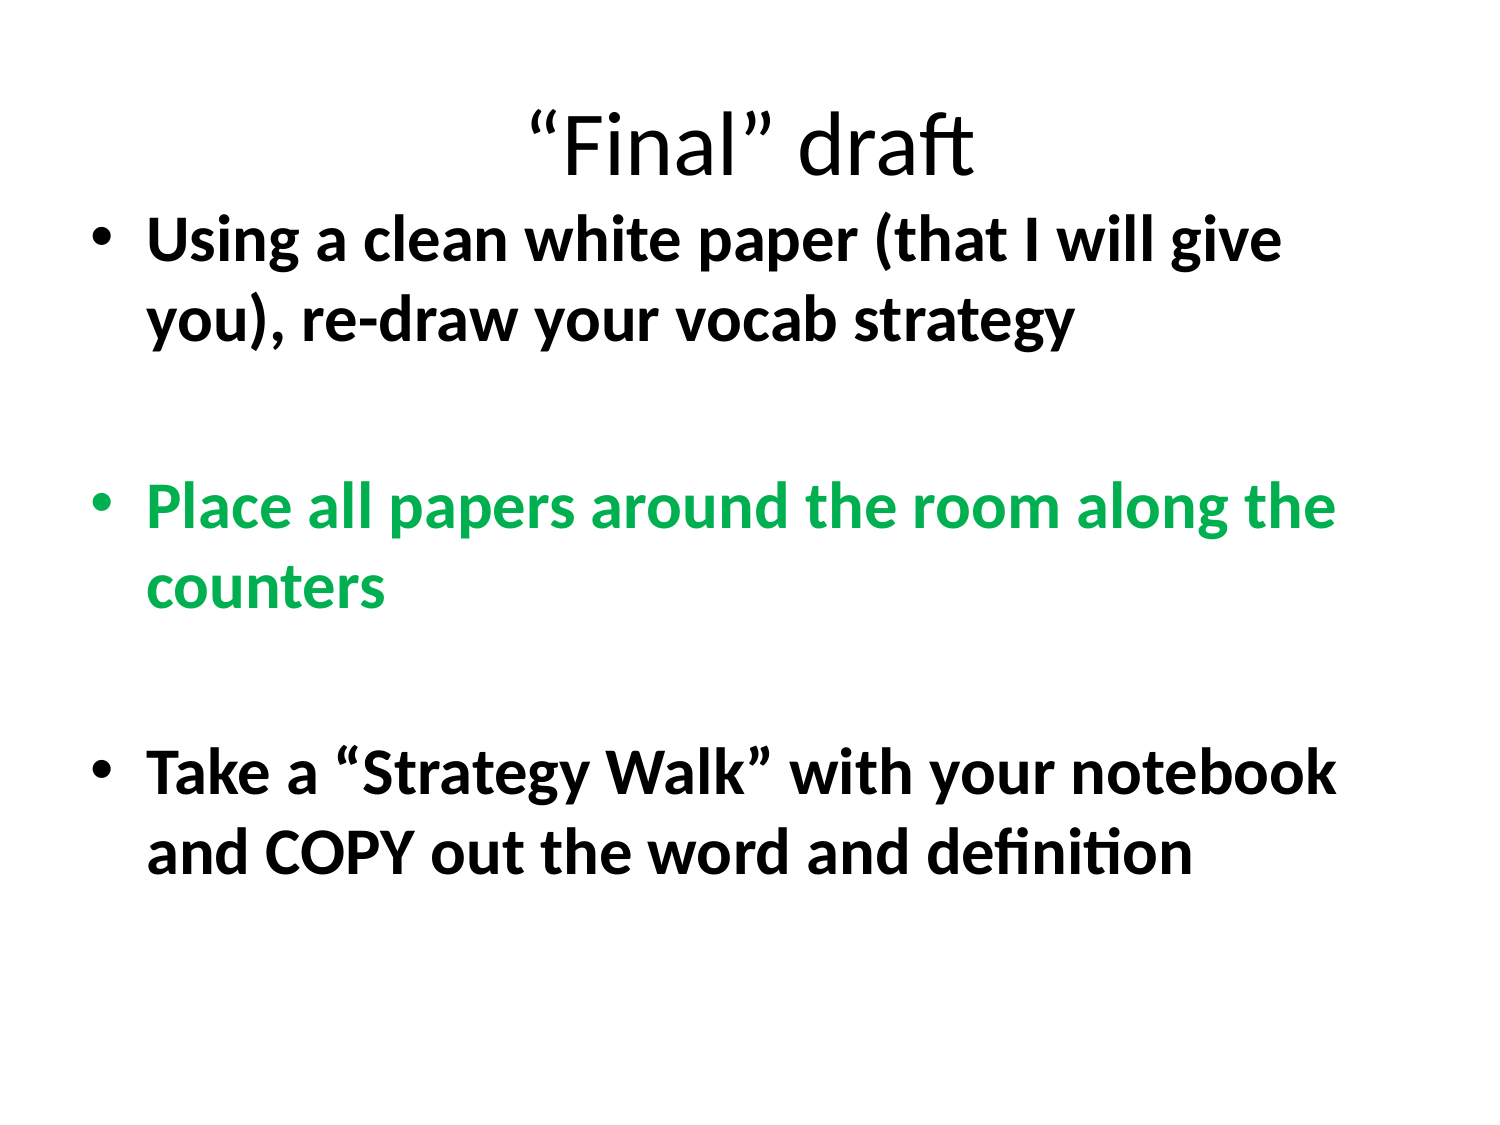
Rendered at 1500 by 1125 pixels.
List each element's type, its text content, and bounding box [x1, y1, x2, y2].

title “Final” draft [74, 44, 1426, 187]
list Using a clean white paper (that I will give you), re-draw your vocab strategy Place all papers around the room along the counters Take a “Strategy Walk” with your notebook and COPY out the word and definition [74, 187, 1426, 1088]
